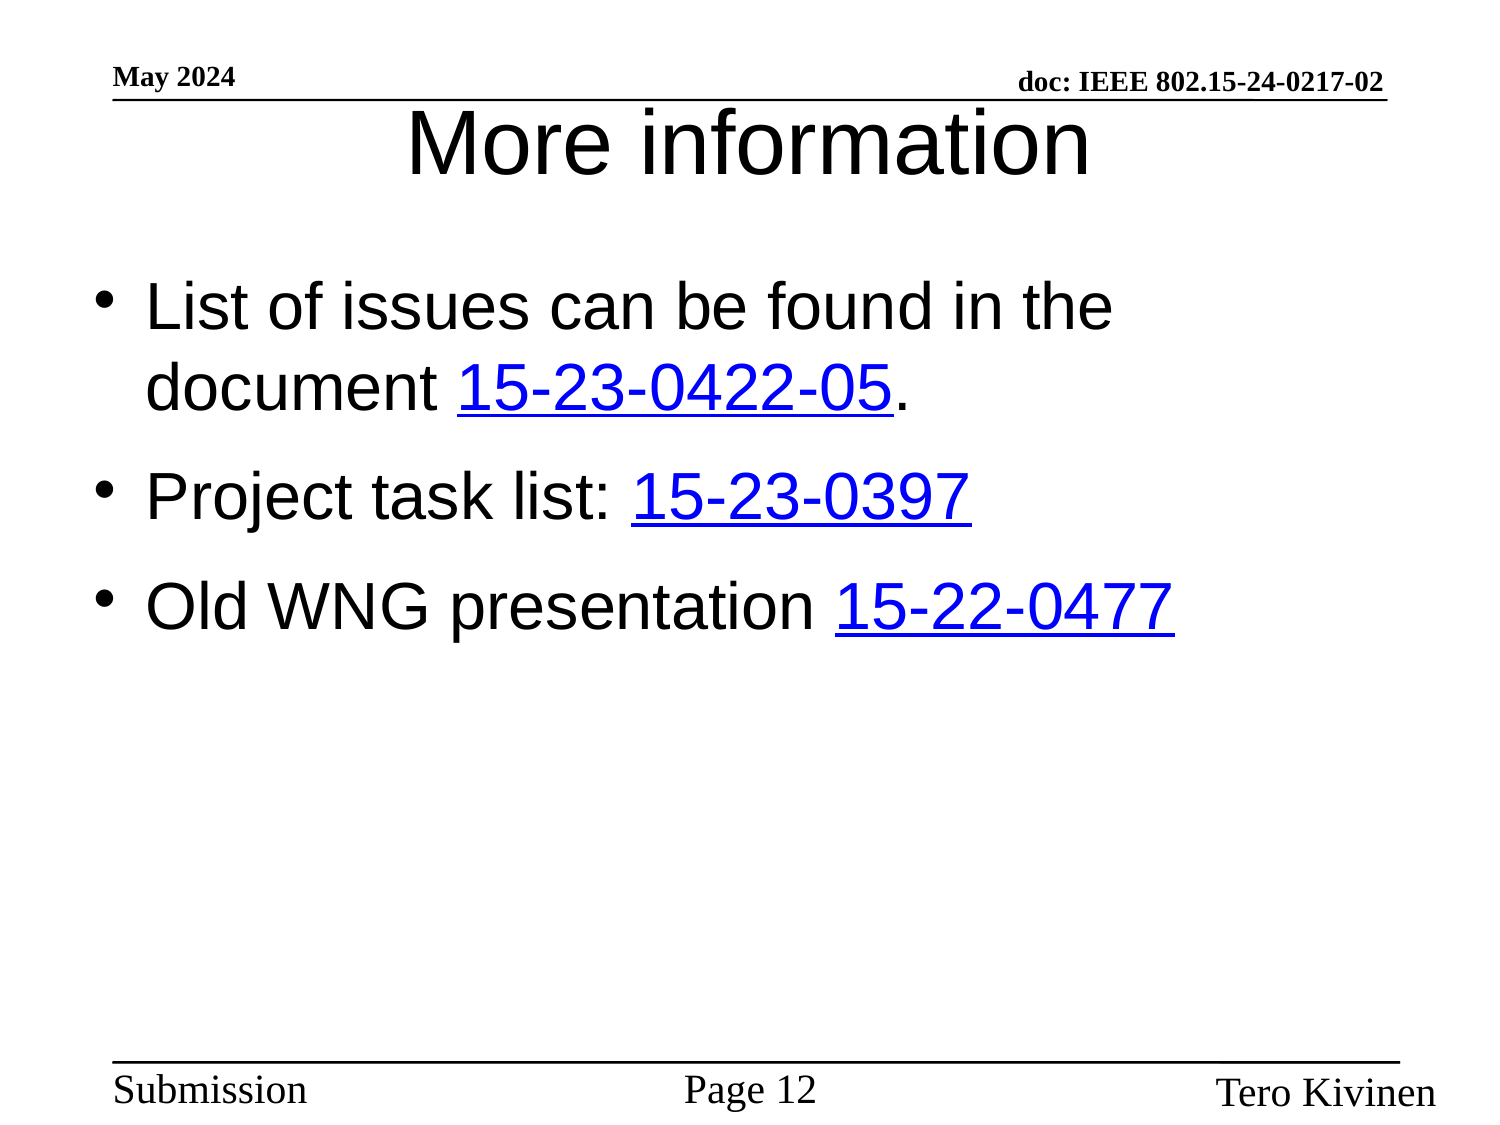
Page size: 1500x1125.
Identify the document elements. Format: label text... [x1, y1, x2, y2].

text_box List of issues can be found in the document 15-23-0422-05. Project task list: 15-23-0397 Old WNG presentation 15-22-0477 [75, 263, 1424, 915]
text_box More information [74, 44, 1424, 232]
